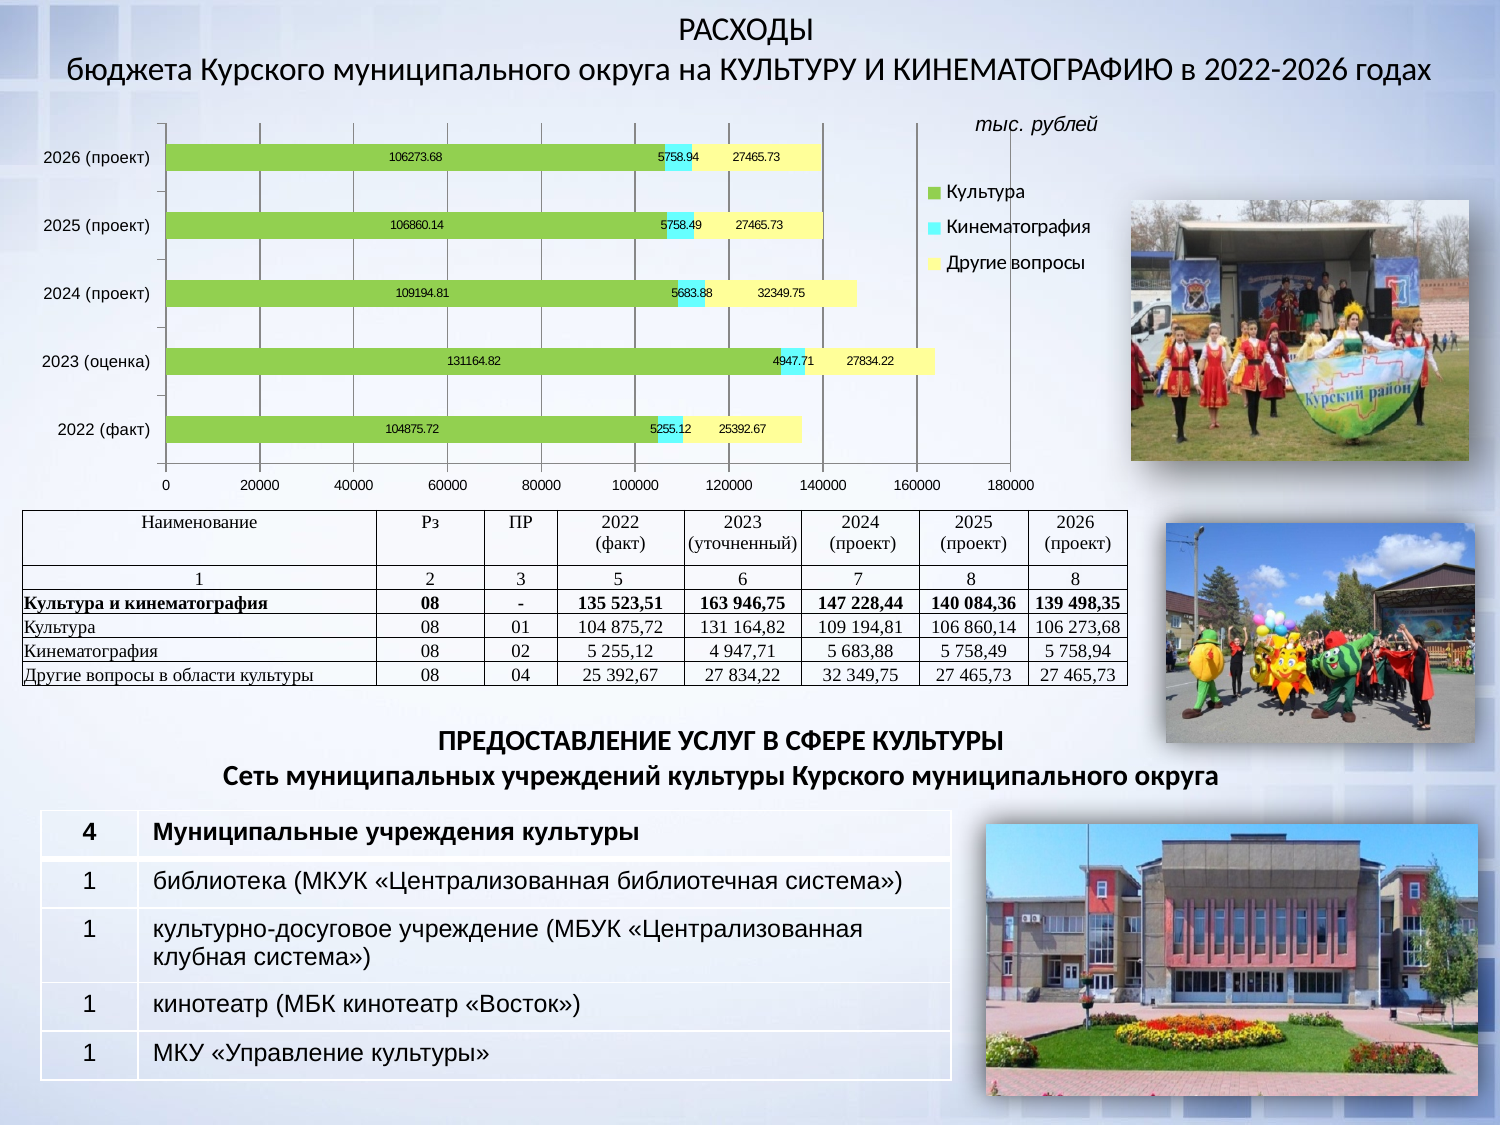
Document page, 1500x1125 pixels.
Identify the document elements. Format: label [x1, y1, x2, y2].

chart [0, 105, 1126, 511]
picture [0, 0, 1500, 1125]
